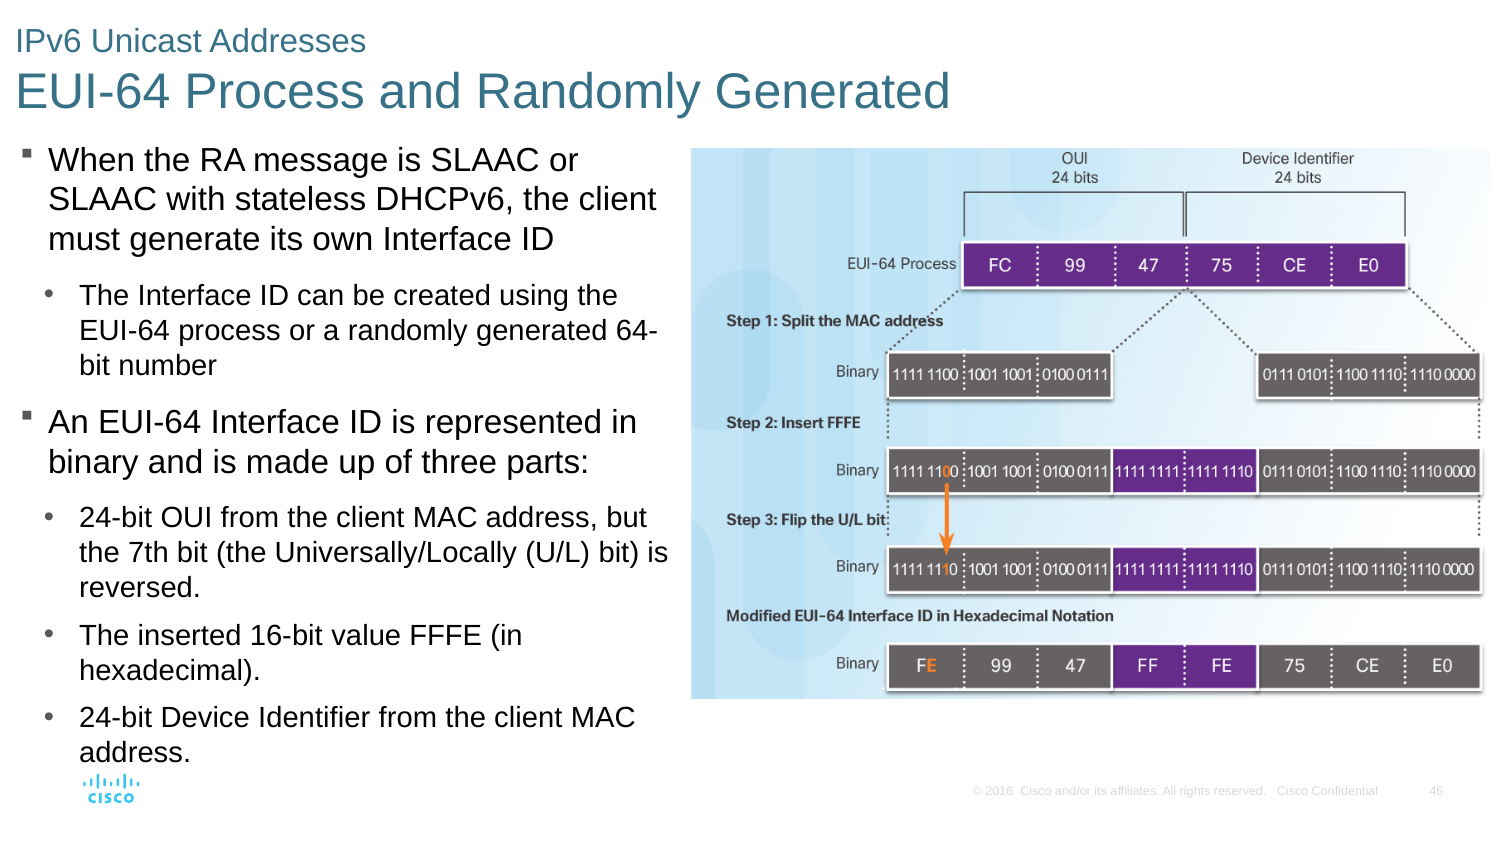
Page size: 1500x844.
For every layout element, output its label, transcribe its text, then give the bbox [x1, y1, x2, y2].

picture [691, 147, 1490, 699]
title IPv6 Unicast Addresses EUI-64 Process and Randomly Generated [0, 6, 1500, 131]
list When the RA message is SLAAC or SLAAC with stateless DHCPv6, the client must generate its own Interface ID The Interface ID can be created using the EUI-64 process or a randomly generated 64-bit number An EUI-64 Interface ID is represented in binary and is made up of three parts: 24-bit OUI from the client MAC address, but the 7th bit (the Universally/Locally (U/L) bit) is reversed. The inserted 16-bit value FFFE (in hexadecimal). 24-bit Device Identifier from the client MAC address. [5, 130, 692, 785]
